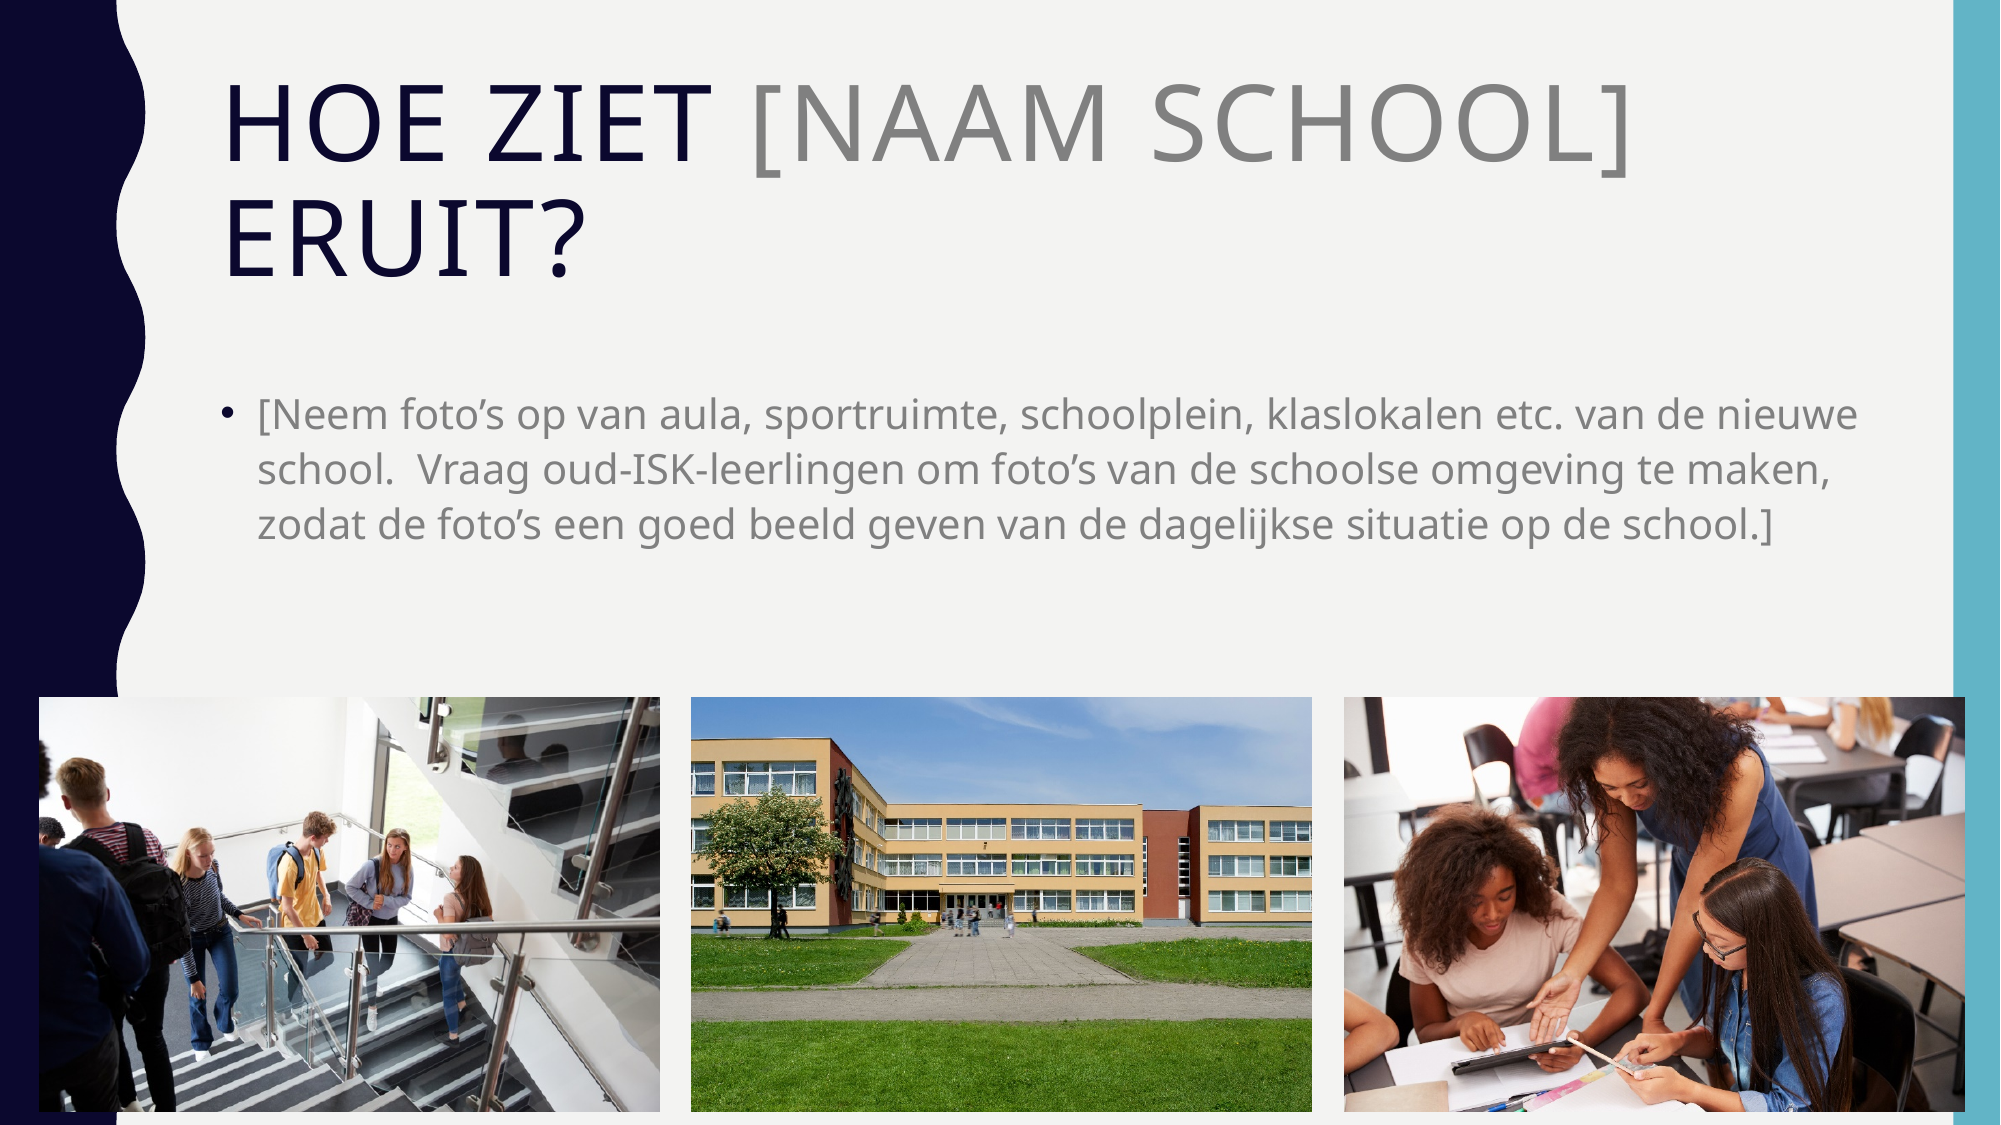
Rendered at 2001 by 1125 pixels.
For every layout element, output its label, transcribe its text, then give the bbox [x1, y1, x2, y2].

picture [39, 697, 660, 1112]
picture [691, 697, 1312, 1112]
title Hoe ziet [naam school] eruit? [205, 62, 1875, 308]
picture [1344, 697, 1965, 1112]
list [Neem foto’s op van aula, sportruimte, schoolplein, klaslokalen etc. van de nieuwe school. Vraag oud-ISK-leerlingen om foto’s van de schoolse omgeving te maken, zodat de foto’s een goed beeld geven van de dagelijkse situatie op de school.] [205, 375, 1875, 965]
